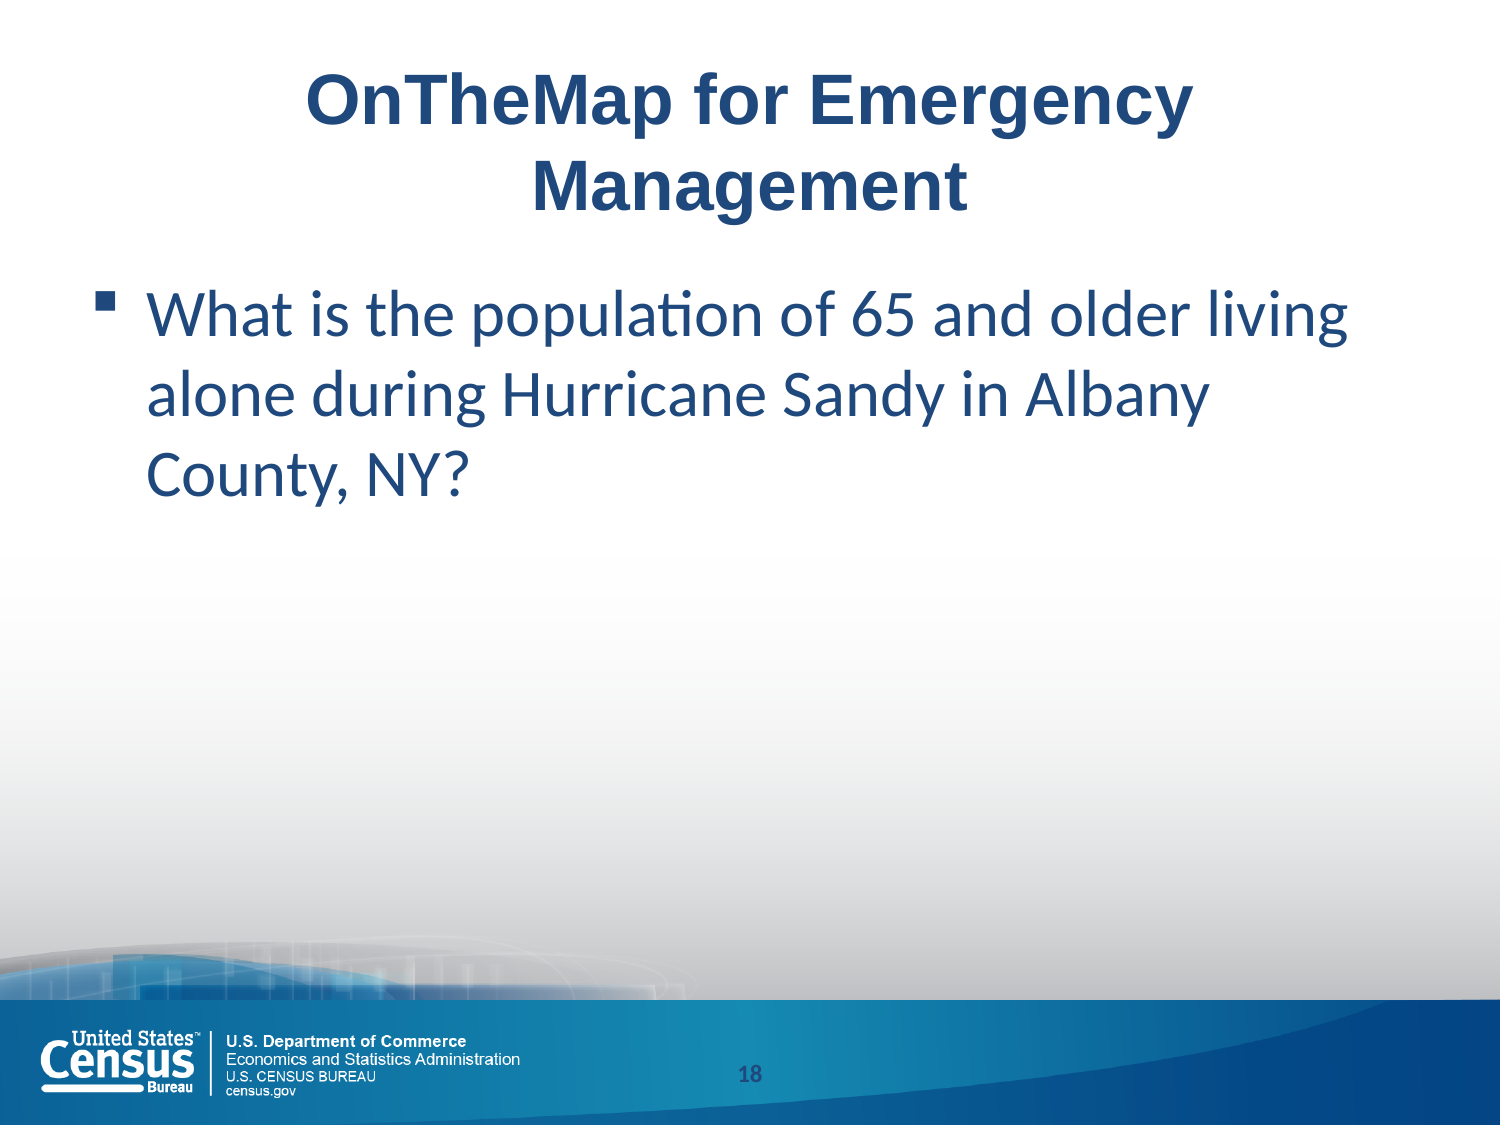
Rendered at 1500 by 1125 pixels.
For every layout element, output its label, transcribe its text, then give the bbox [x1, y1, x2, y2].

slide_number 18 [575, 1042, 925, 1103]
picture [0, 0, 1500, 1125]
list What is the population of 65 and older living alone during Hurricane Sandy in Albany County, NY? [75, 262, 1425, 1005]
title OnTheMap for Emergency Management [75, 45, 1425, 233]
